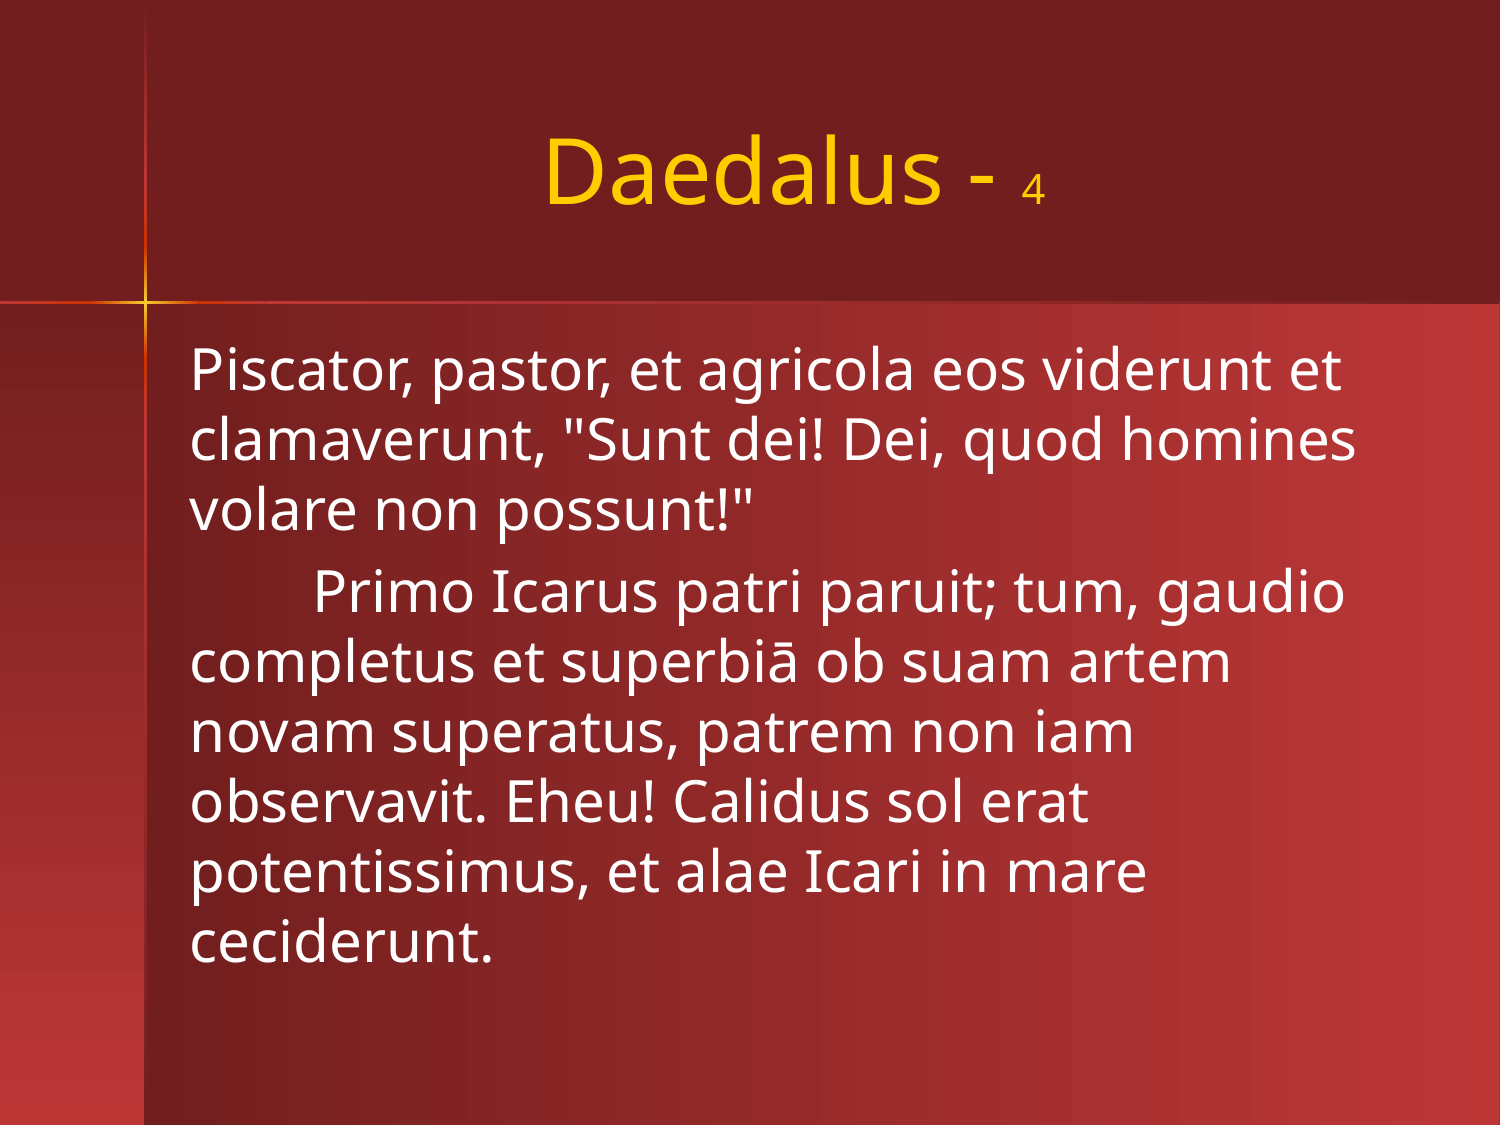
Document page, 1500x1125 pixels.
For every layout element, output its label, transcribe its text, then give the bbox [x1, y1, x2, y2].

title Daedalus - 4 [174, 49, 1413, 286]
list Piscator, pastor, et agricola eos viderunt et clamaverunt, "Sunt dei! Dei, quod homines volare non possunt!" Primo Icarus patri paruit; tum, gaudio completus et superbiā ob suam artem novam superatus, patrem non iam observavit. Eheu! Calidus sol erat potentissimus, et alae Icari in mare ceciderunt. [174, 324, 1413, 1001]
